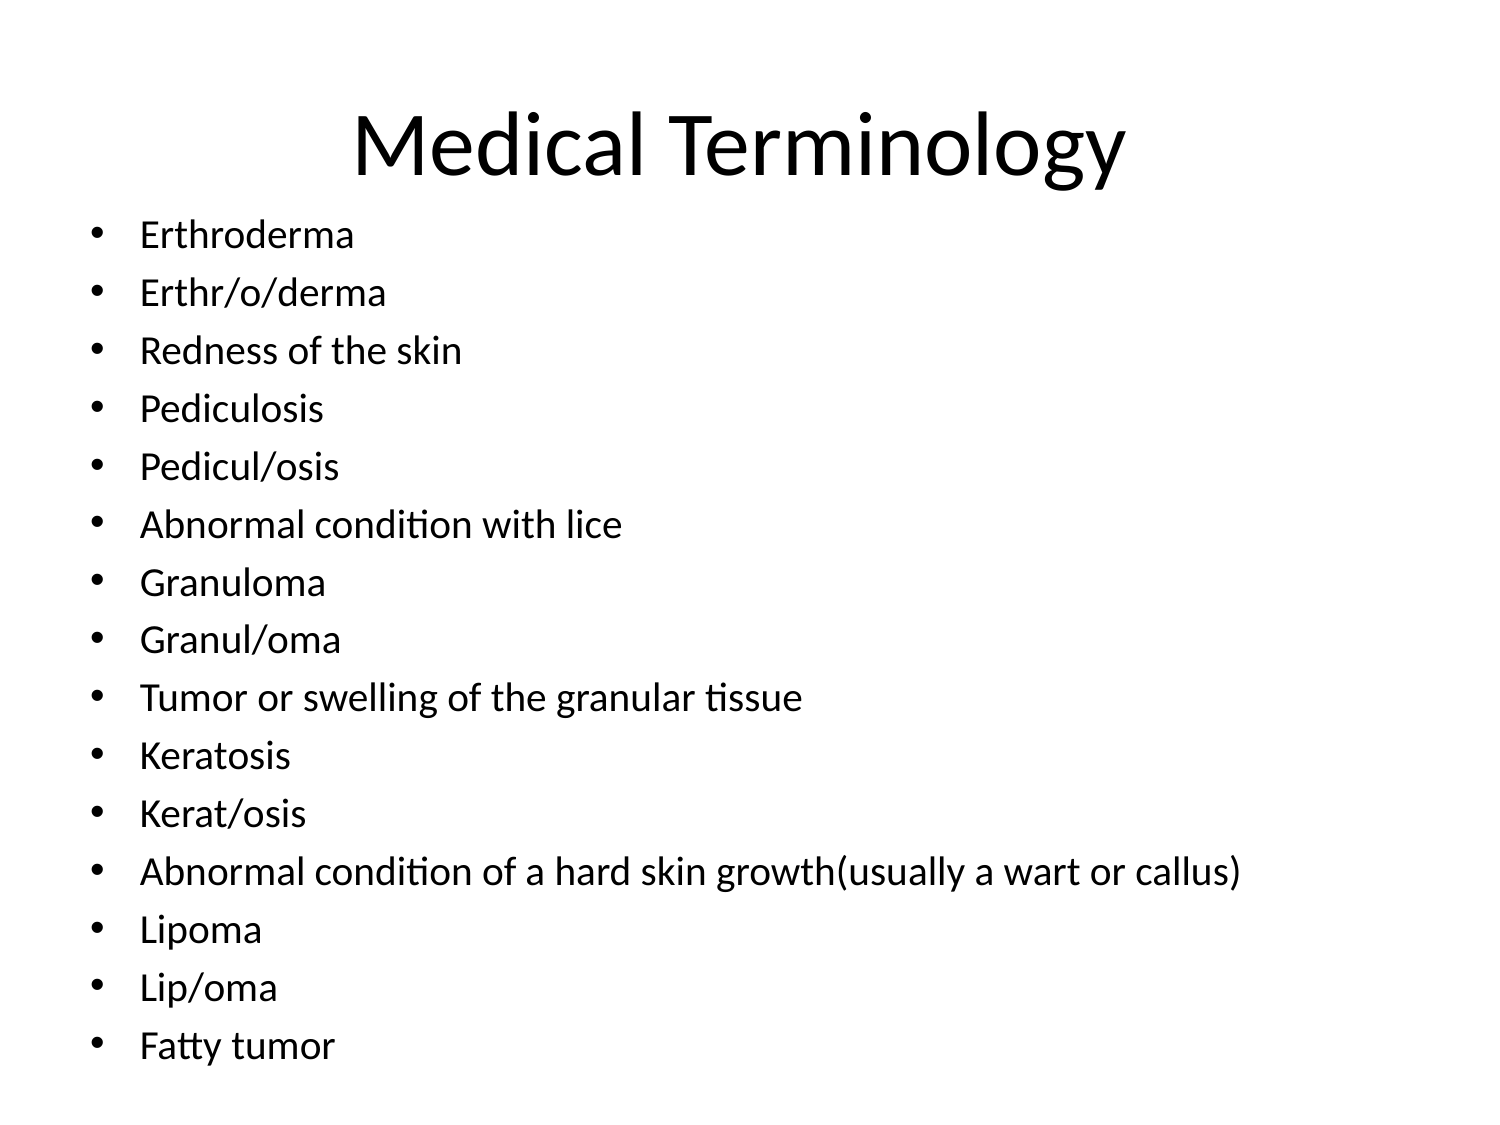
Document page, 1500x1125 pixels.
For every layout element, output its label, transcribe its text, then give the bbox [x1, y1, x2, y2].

list Erthroderma Erthr/o/derma Redness of the skin Pediculosis Pedicul/osis Abnormal condition with lice Granuloma Granul/oma Tumor or swelling of the granular tissue Keratosis Kerat/osis Abnormal condition of a hard skin growth(usually a wart or callus) Lipoma Lip/oma Fatty tumor [75, 200, 1425, 1088]
title Medical Terminology [75, 45, 1425, 200]
